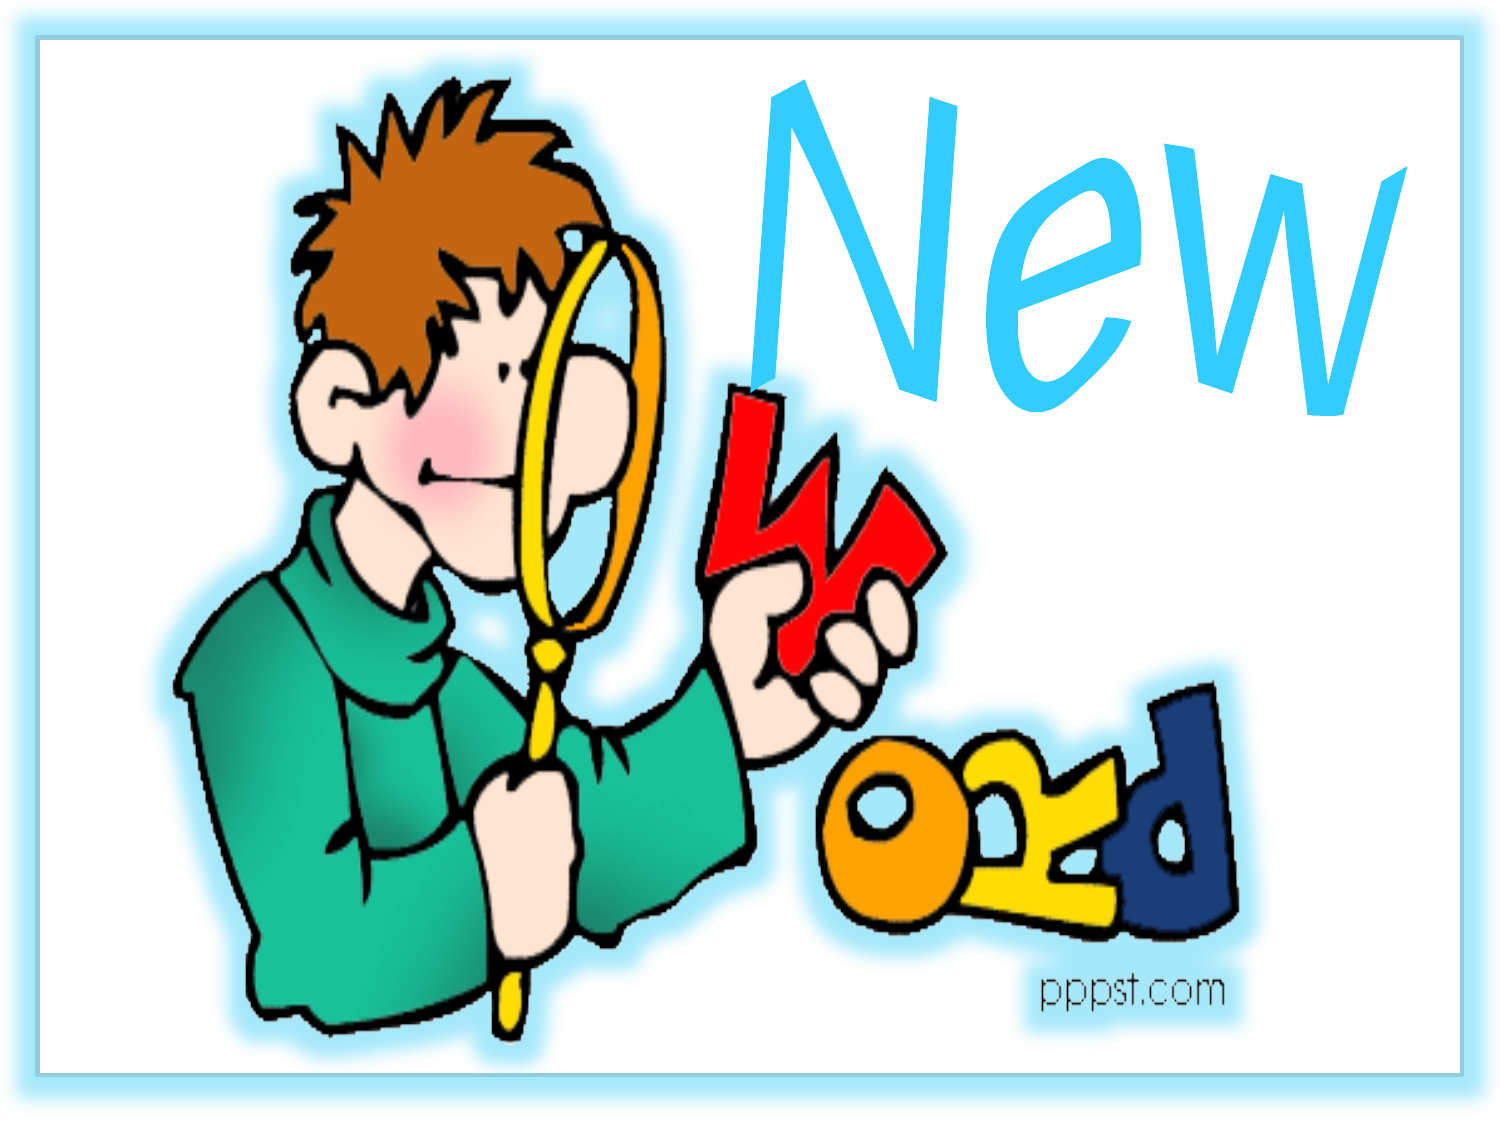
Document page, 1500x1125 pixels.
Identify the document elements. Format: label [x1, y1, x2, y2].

picture [133, 74, 1288, 1046]
text_box [35, 35, 1464, 1077]
